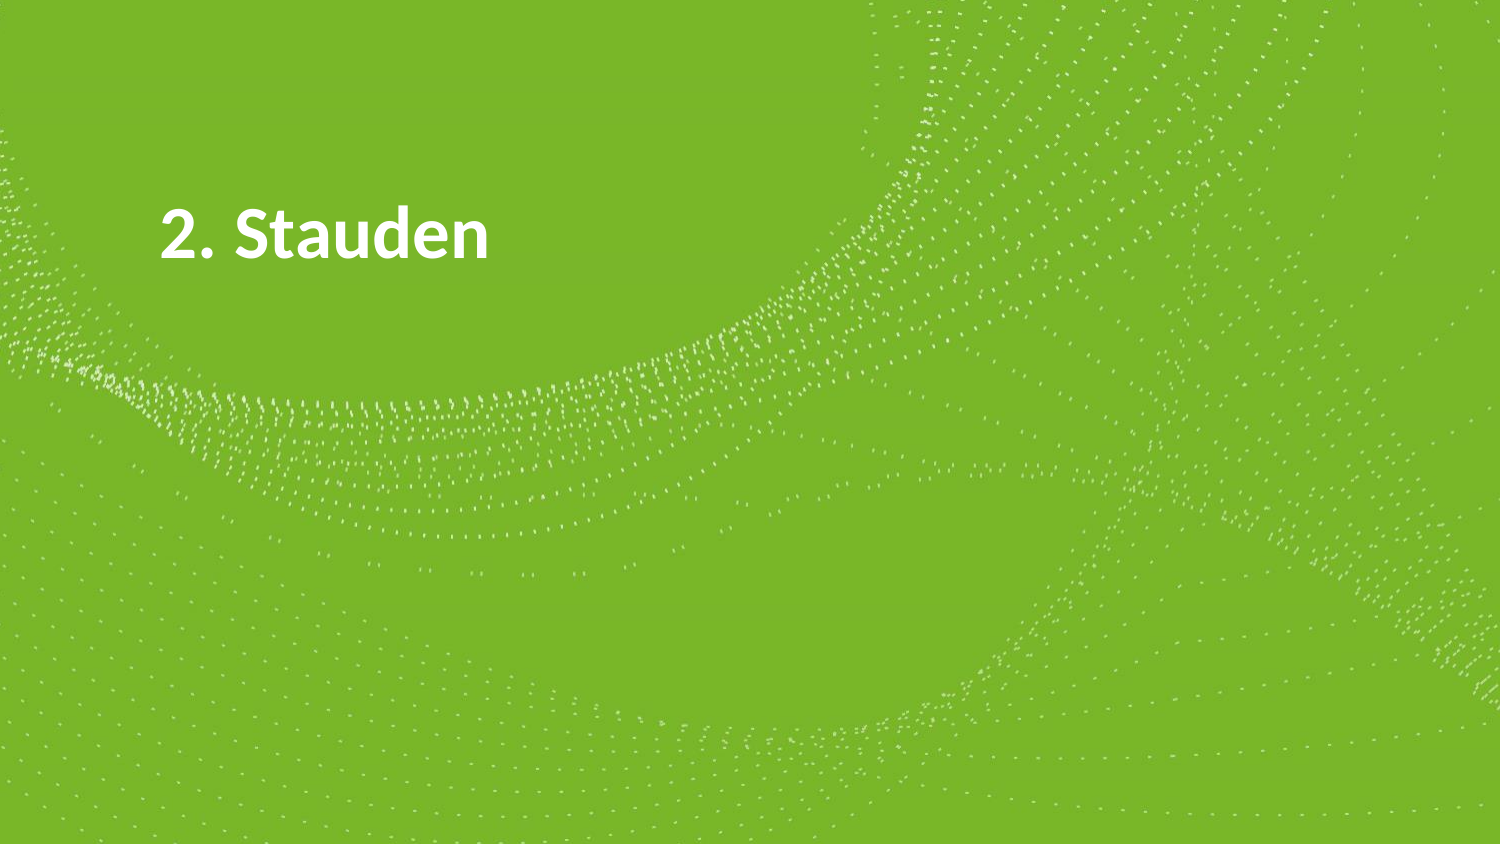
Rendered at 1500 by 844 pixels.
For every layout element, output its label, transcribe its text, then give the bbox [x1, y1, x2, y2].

list 2. Stauden [159, 183, 1379, 258]
picture [0, 0, 1500, 844]
